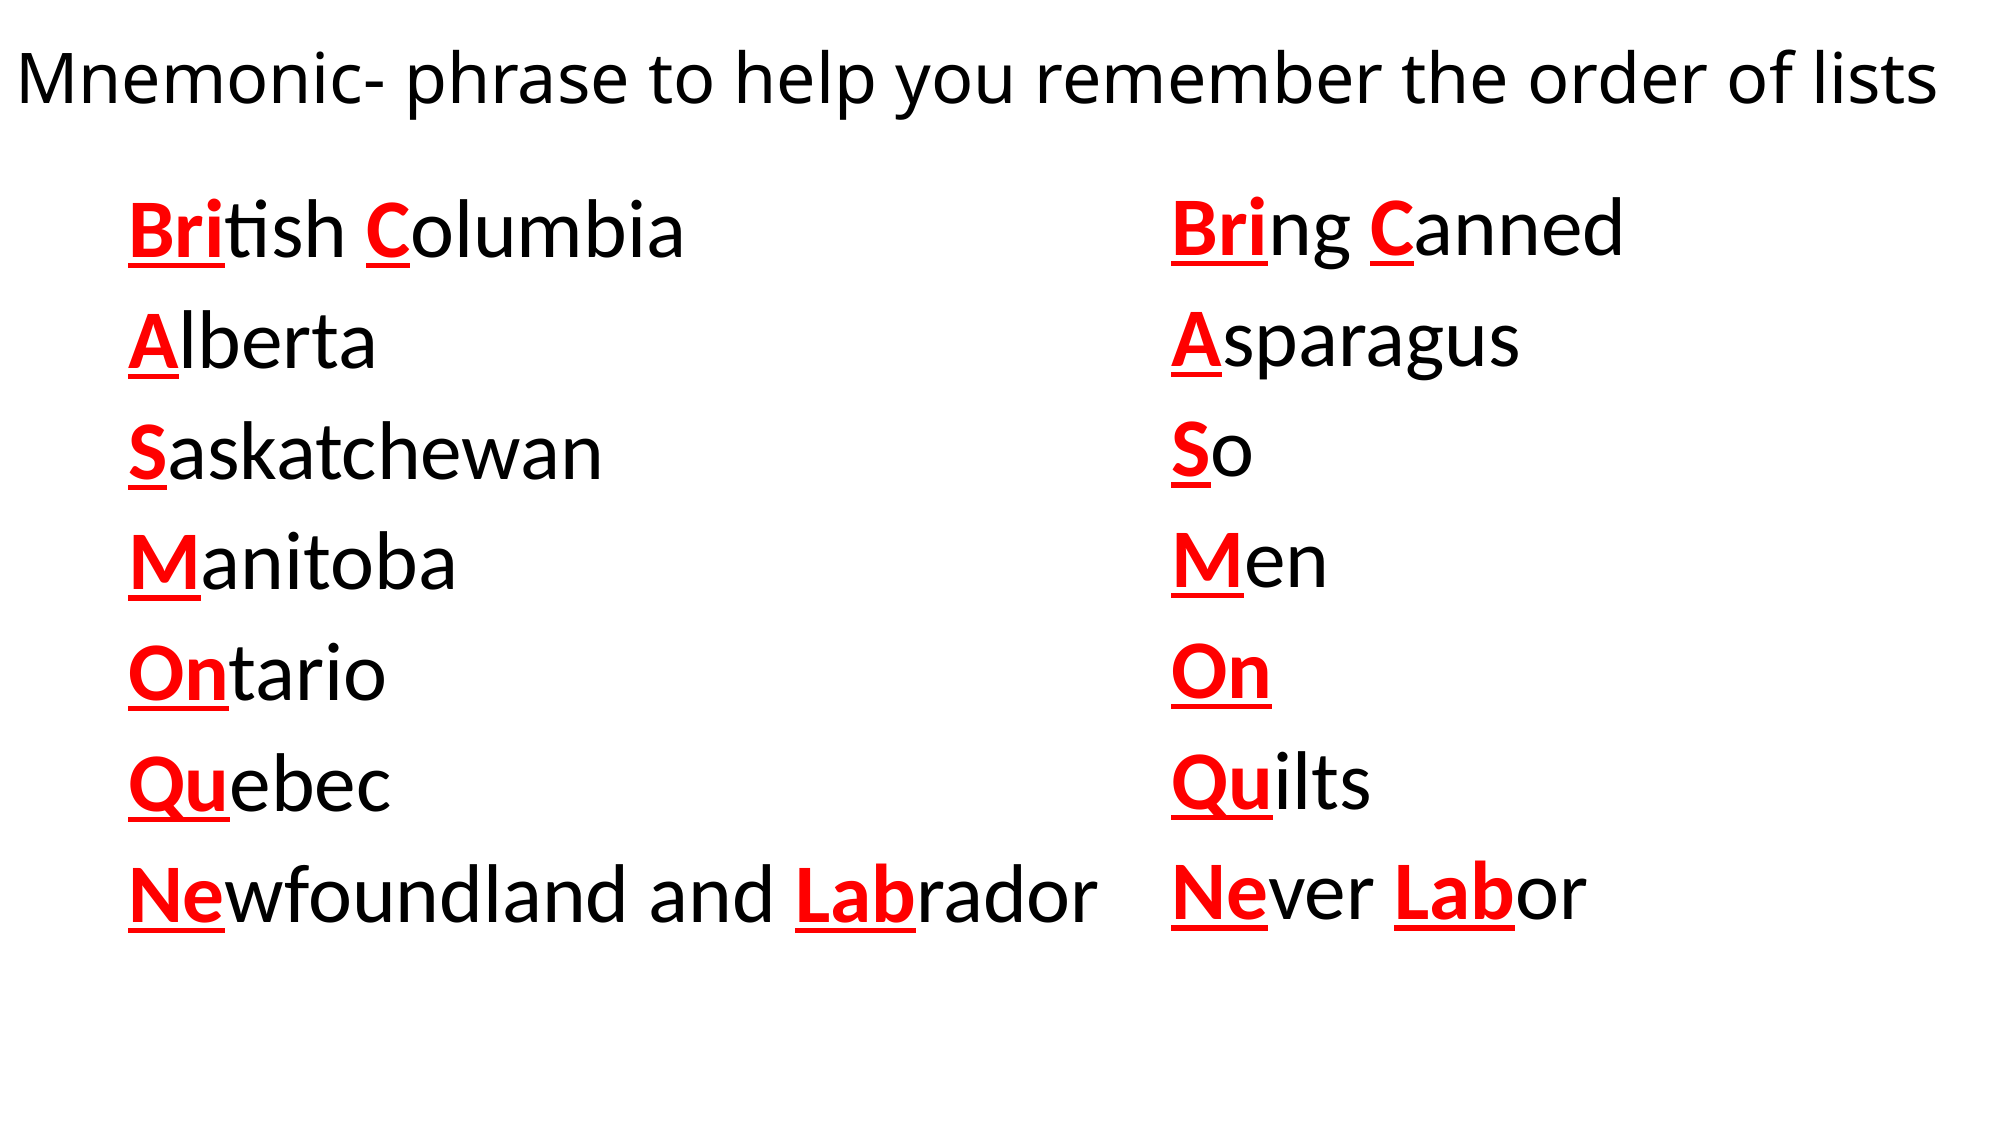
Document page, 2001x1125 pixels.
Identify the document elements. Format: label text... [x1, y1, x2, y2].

title Mnemonic- phrase to help you remember the order of lists [0, 9, 2000, 153]
list Bring Canned Asparagus So Men On Quilts Never Labor [1156, 176, 1861, 1125]
list British Columbia Alberta Saskatchewan Manitoba Ontario Quebec Newfoundland and Labrador [113, 178, 1117, 1125]
